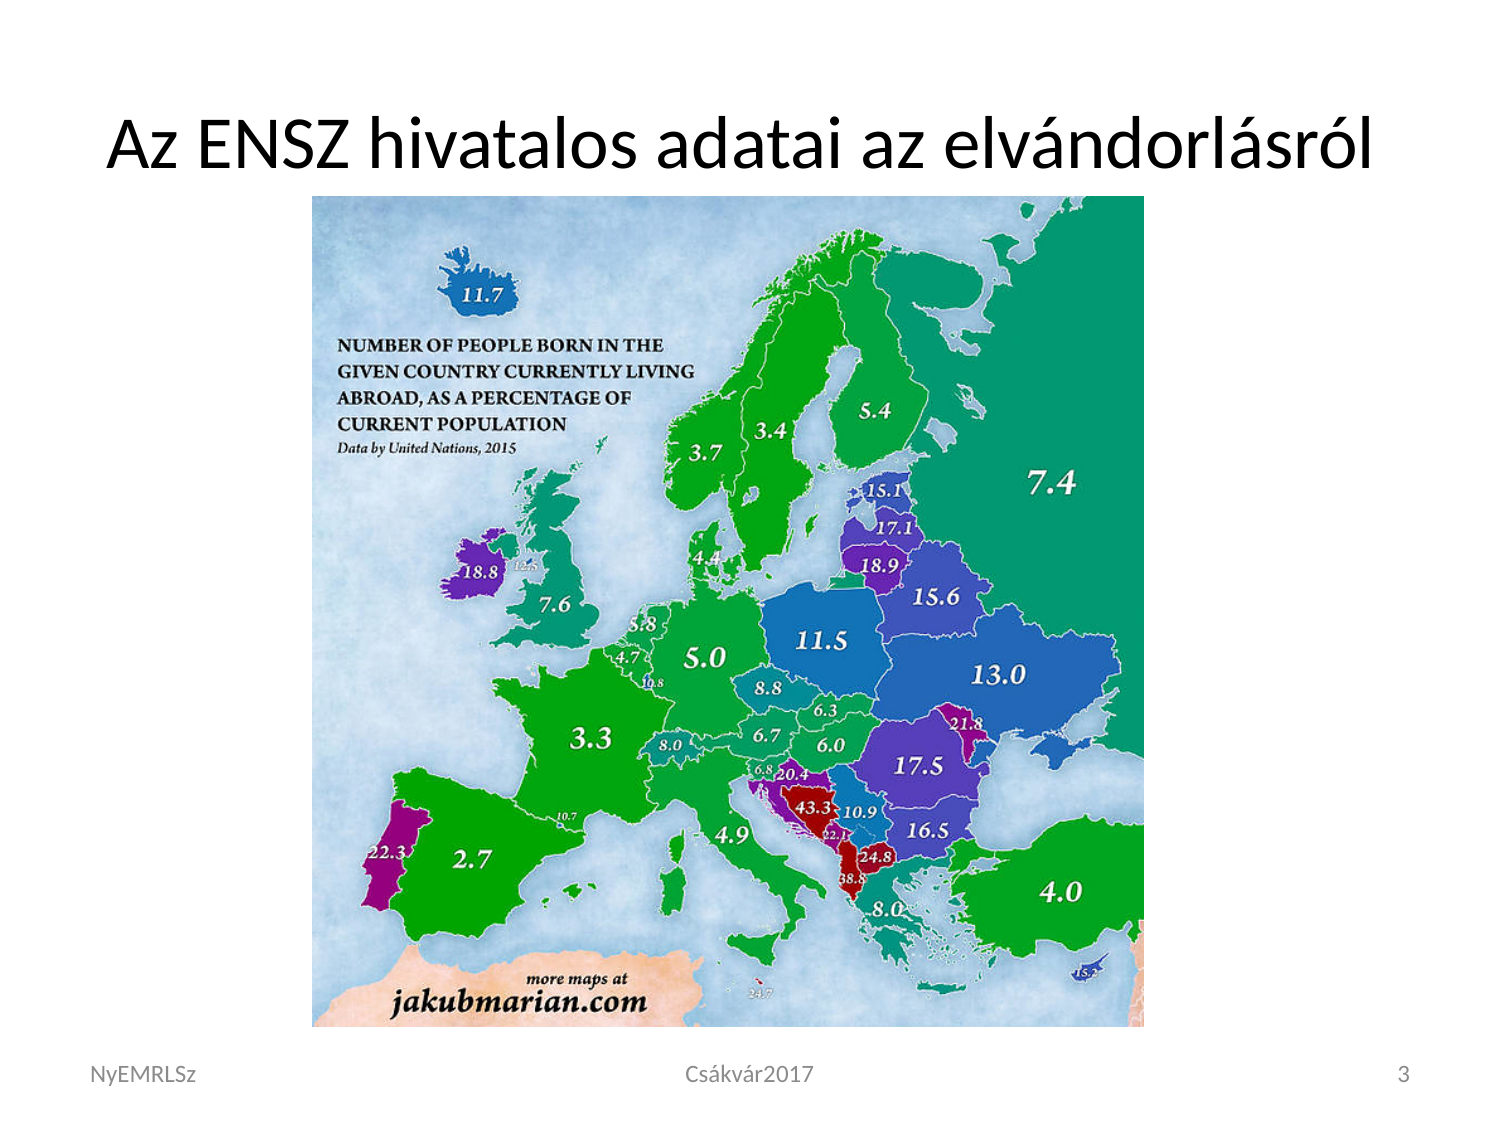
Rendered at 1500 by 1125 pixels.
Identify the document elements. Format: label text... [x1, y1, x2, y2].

footer Csákvár2017 [512, 1042, 988, 1103]
slide_number 3 [1074, 1042, 1425, 1103]
title Az ENSZ hivatalos adatai az elvándorlásról [75, 45, 1425, 233]
slide_number NyEMRLSz [75, 1042, 425, 1103]
picture [312, 195, 1144, 1027]
